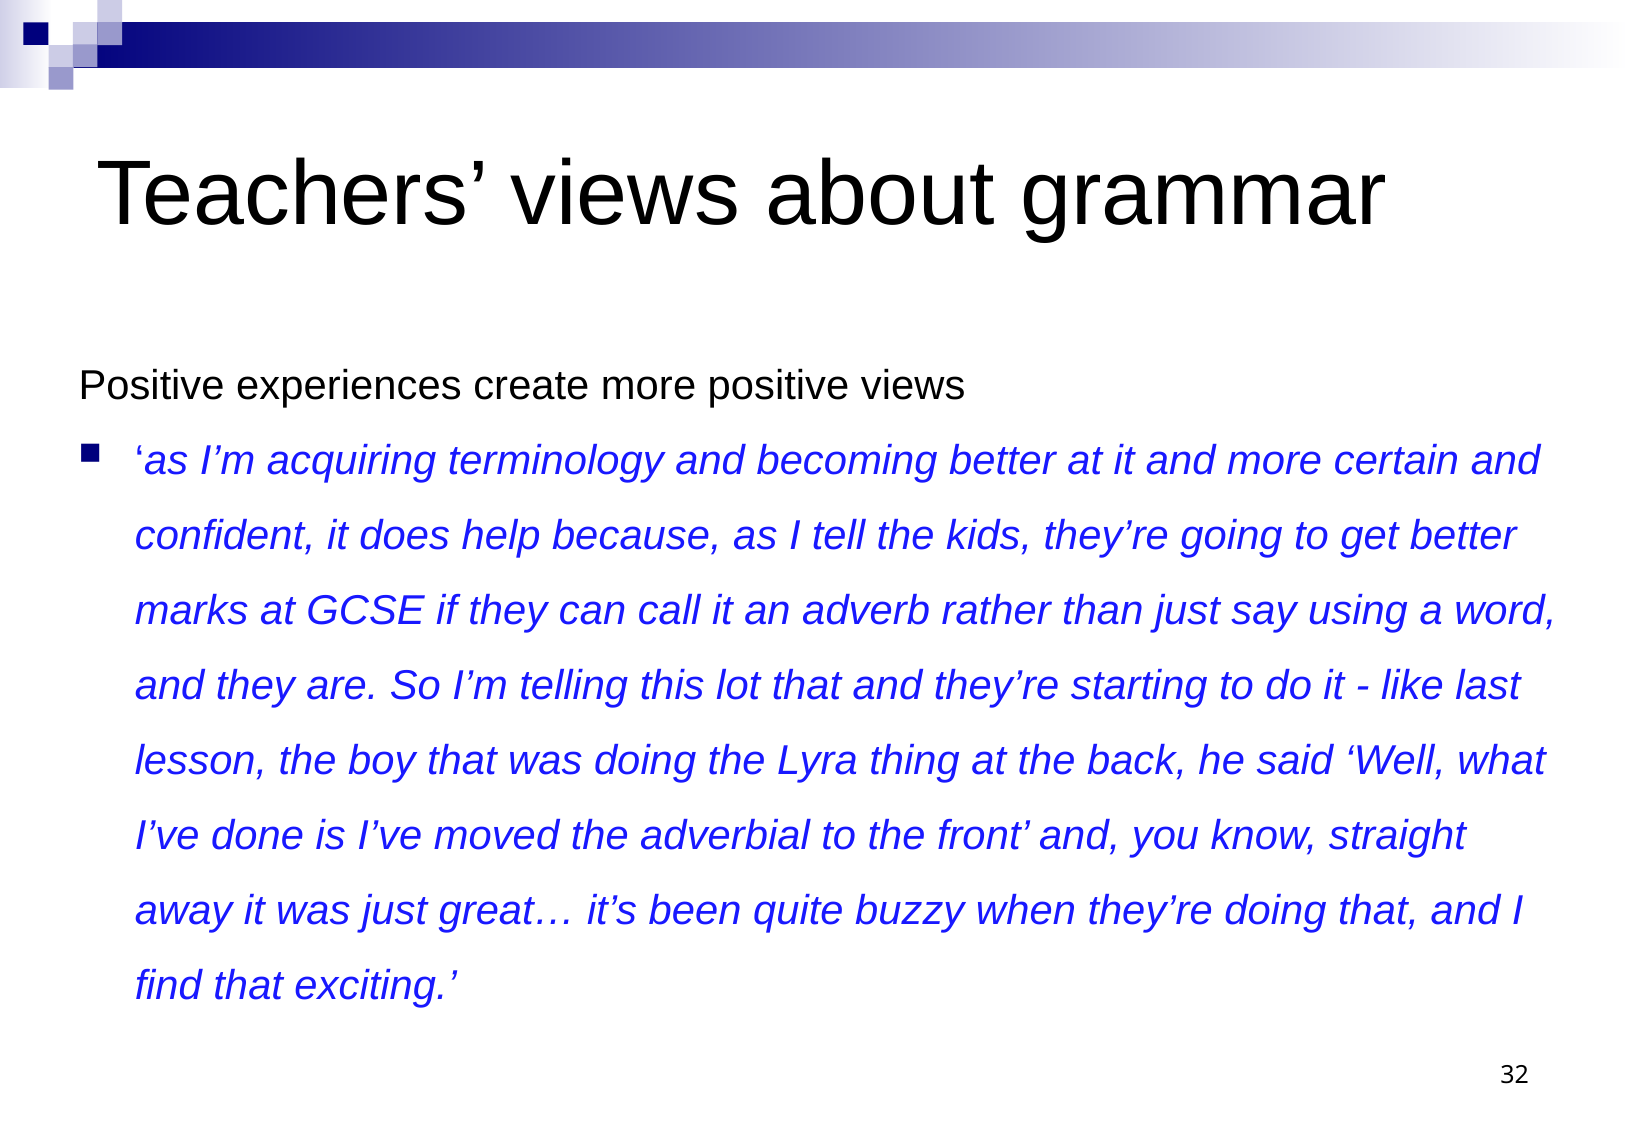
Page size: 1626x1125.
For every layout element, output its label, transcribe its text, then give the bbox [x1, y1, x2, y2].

title Teachers’ views about grammar [80, 74, 1544, 301]
list Positive experiences create more positive views ‘as I’m acquiring terminology and becoming better at it and more certain and confident, it does help because, as I tell the kids, they’re going to get better marks at GCSE if they can call it an adverb rather than just say using a word, and they are. So I’m telling this lot that and they’re starting to do it - like last lesson, the boy that was doing the Lyra thing at the back, he said ‘Well, what I’ve done is I’ve moved the adverbial to the front’ and, you know, straight away it was just great… it’s been quite buzzy when they’re doing that, and I find that exciting.’ [63, 324, 1588, 1091]
text_box 32 [1164, 1024, 1544, 1100]
